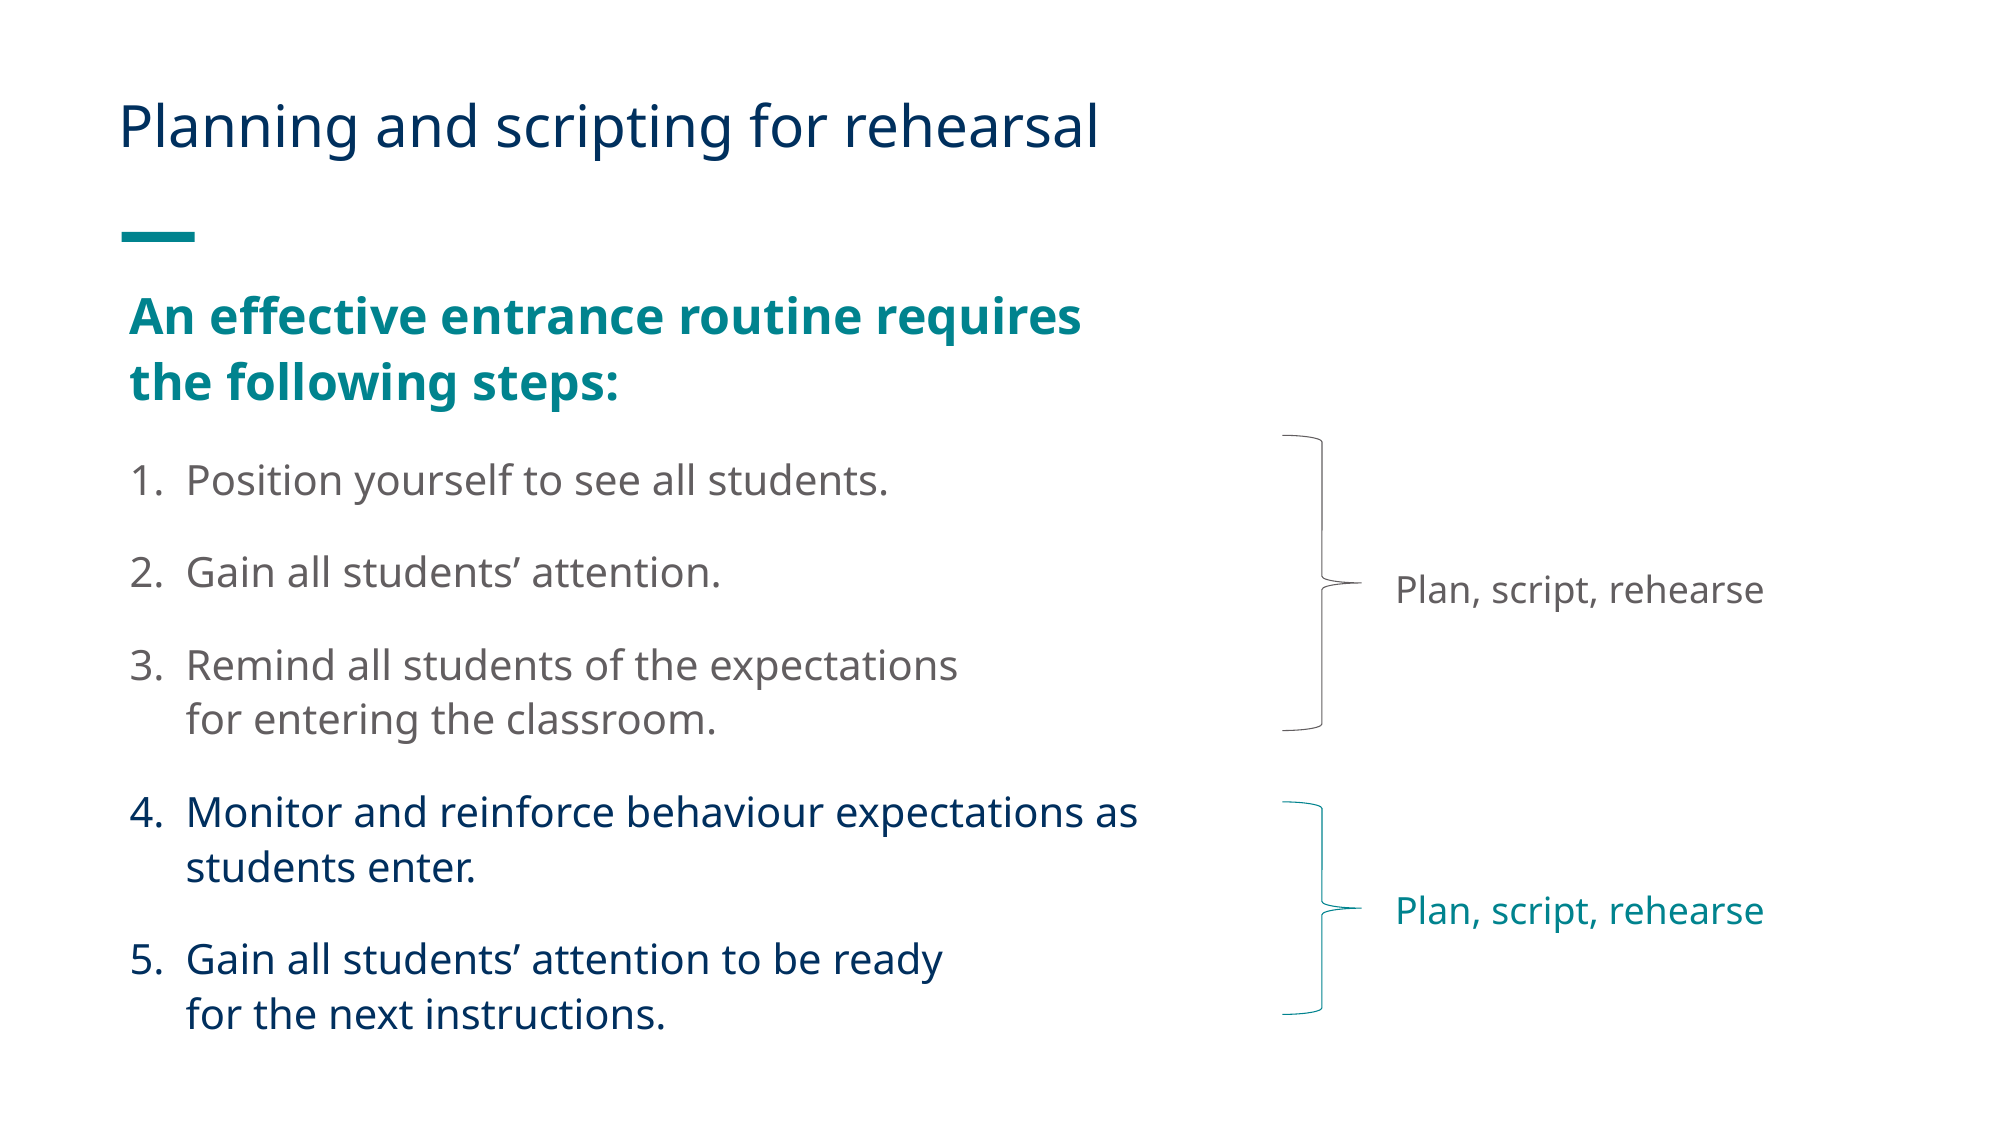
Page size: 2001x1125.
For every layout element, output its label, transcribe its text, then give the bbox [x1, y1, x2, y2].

text_box [1282, 801, 1362, 1015]
text_box Plan, script, rehearse [1380, 834, 1824, 985]
title Planning and scripting for rehearsal [103, 66, 1896, 191]
text_box [1282, 434, 1362, 732]
text_box Plan, script, rehearse [1380, 513, 1851, 664]
text_box An effective entrance routine requires the following steps: Position yourself to see all students. Gain all students’ attention. Remind all students of the expectations for entering the classroom. Monitor and reinforce behaviour expectations as students enter. Gain all students’ attention to be ready for the next instructions. [114, 271, 1187, 1046]
